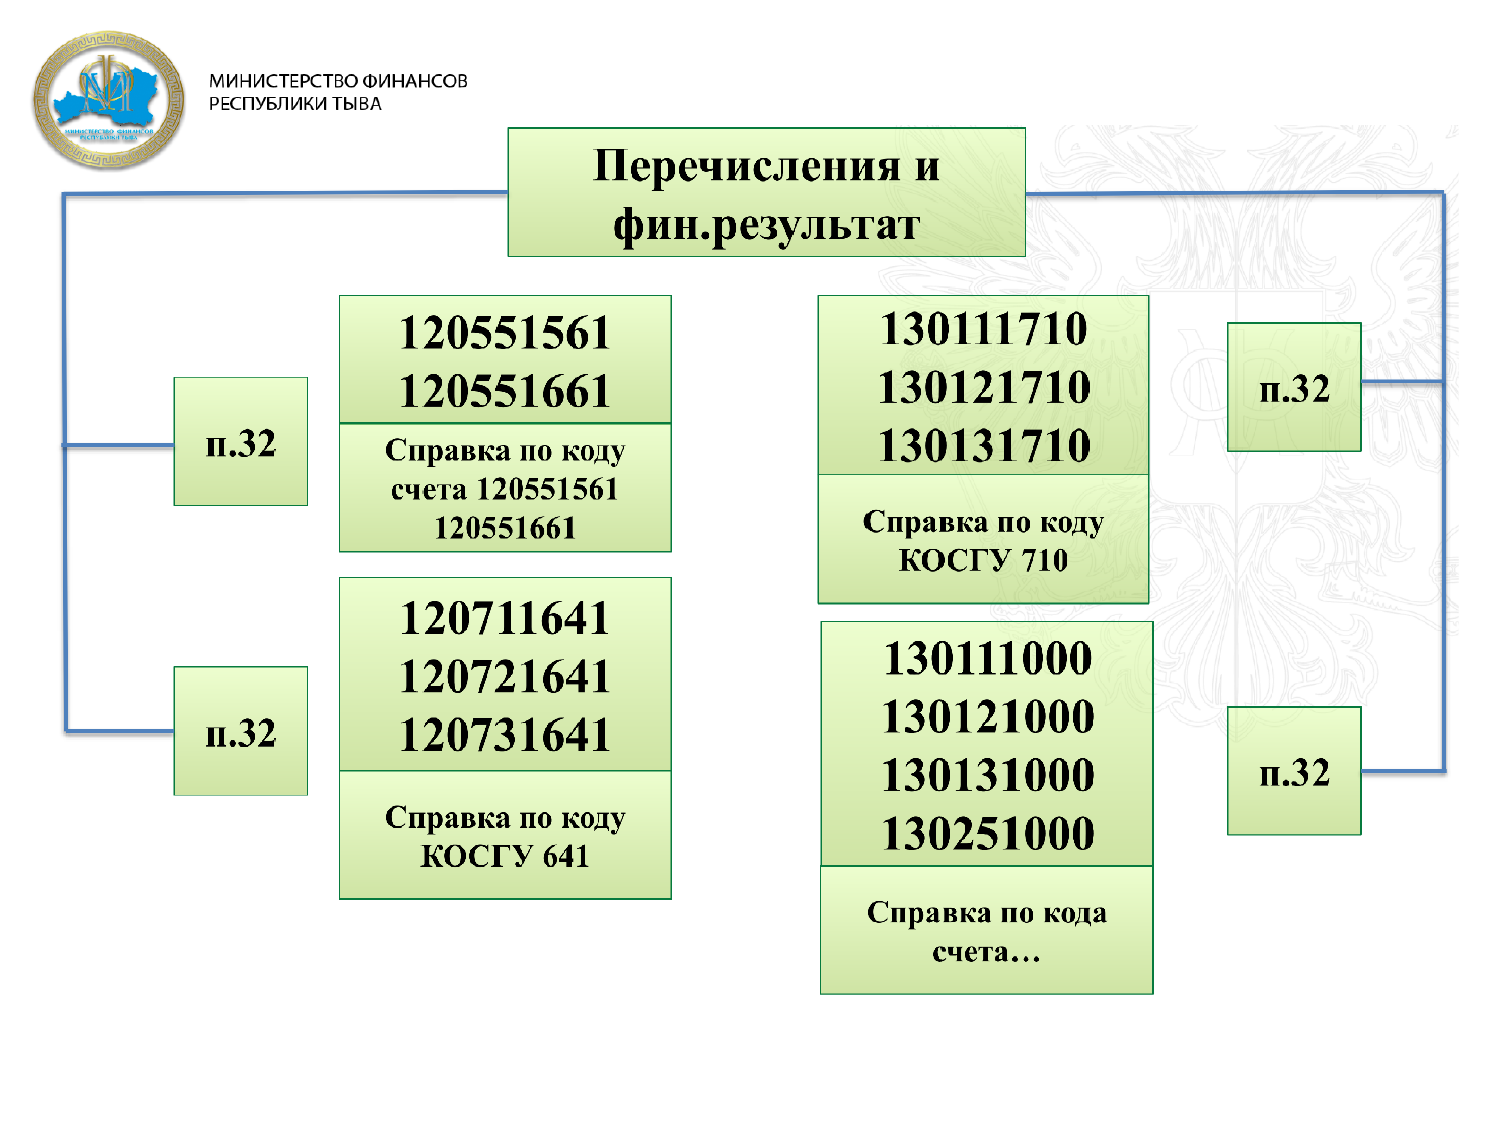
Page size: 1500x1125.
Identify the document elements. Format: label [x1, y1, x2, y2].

picture [29, 30, 1459, 1024]
